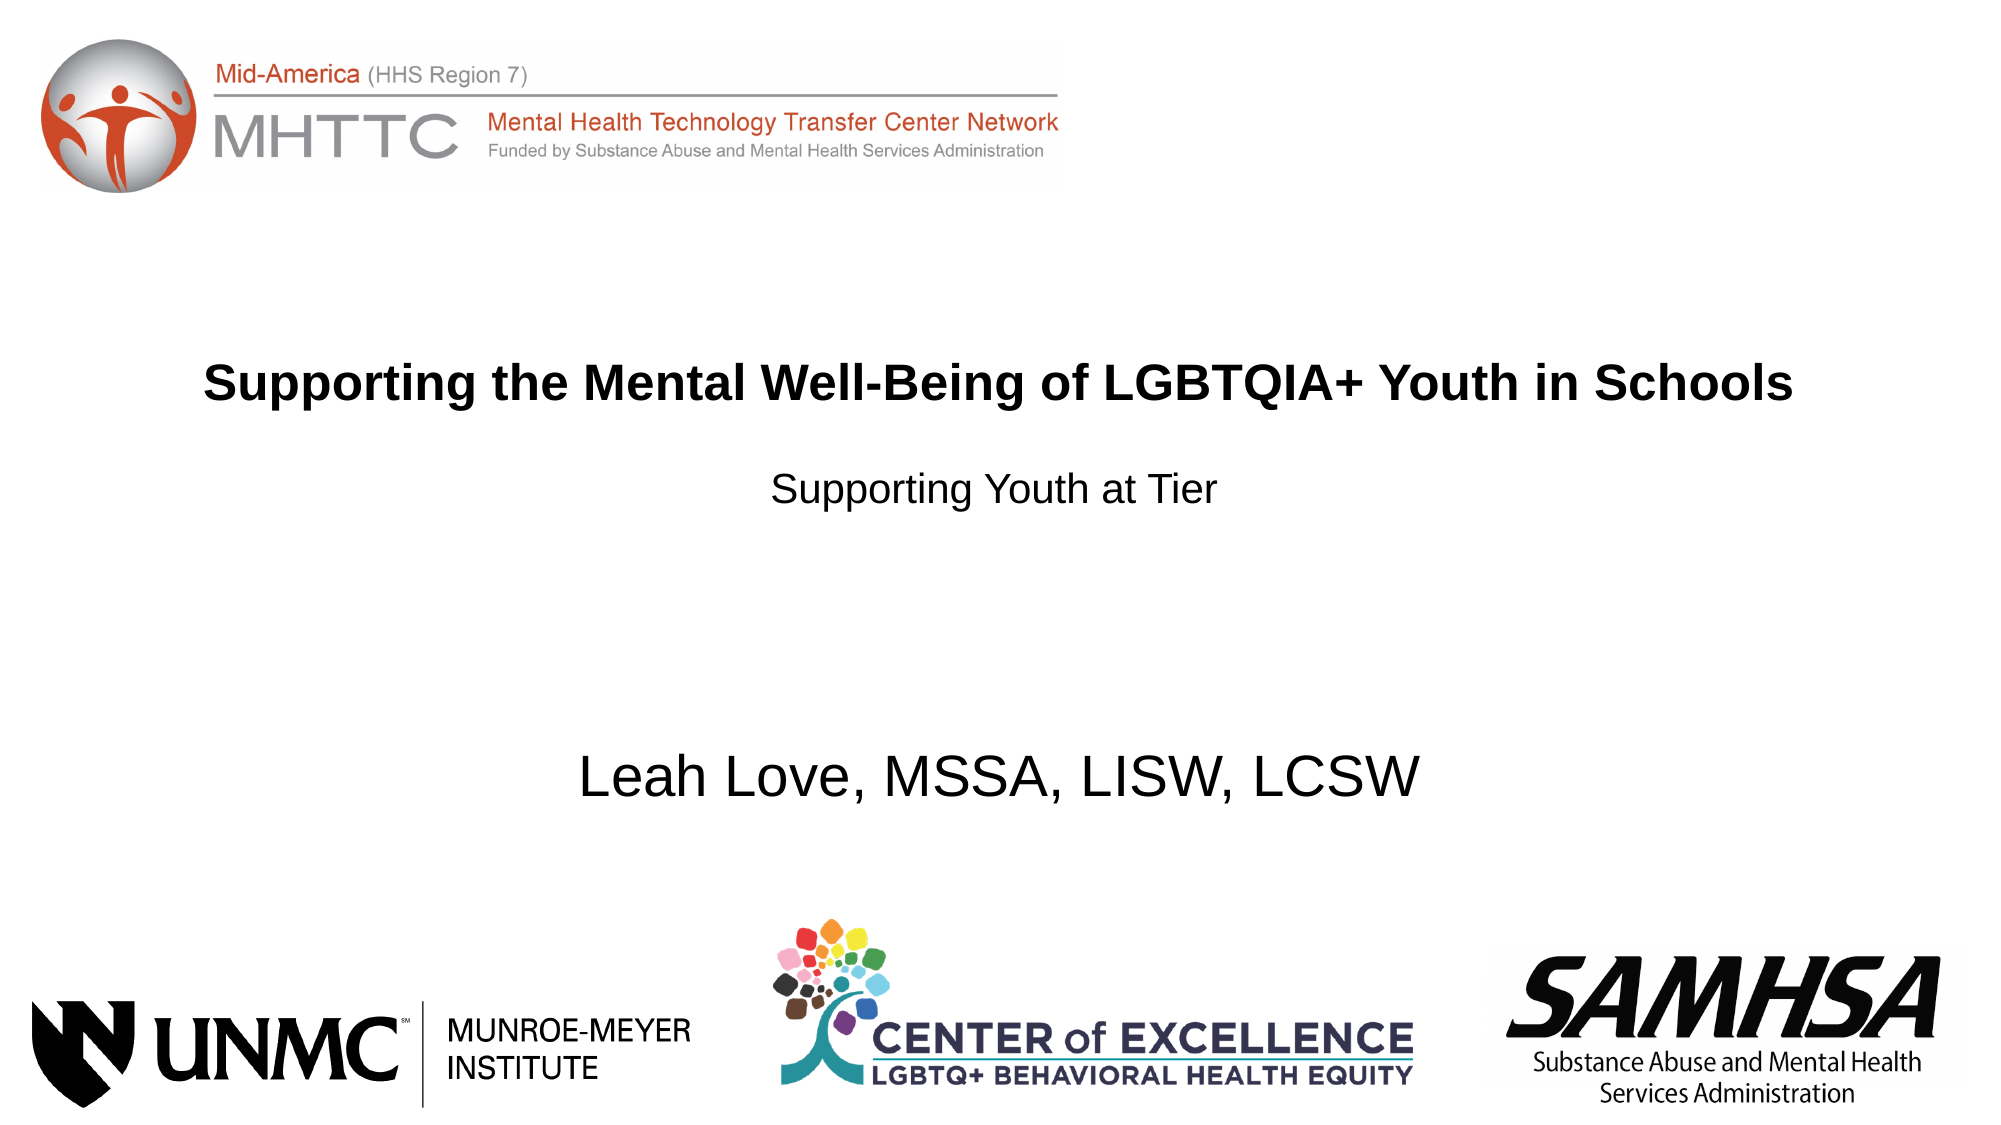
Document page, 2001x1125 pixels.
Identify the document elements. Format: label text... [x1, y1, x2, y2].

picture [773, 919, 1413, 1085]
picture [1486, 949, 1968, 1108]
subtitle Leah Love, MSSA, LISW, LCSW [249, 730, 1750, 1002]
picture [32, 1001, 690, 1108]
picture [41, 39, 1059, 193]
title Supporting the Mental Well-Being of LGBTQIA+ Youth in Schools Supporting Youth at Tier [166, 323, 1834, 545]
